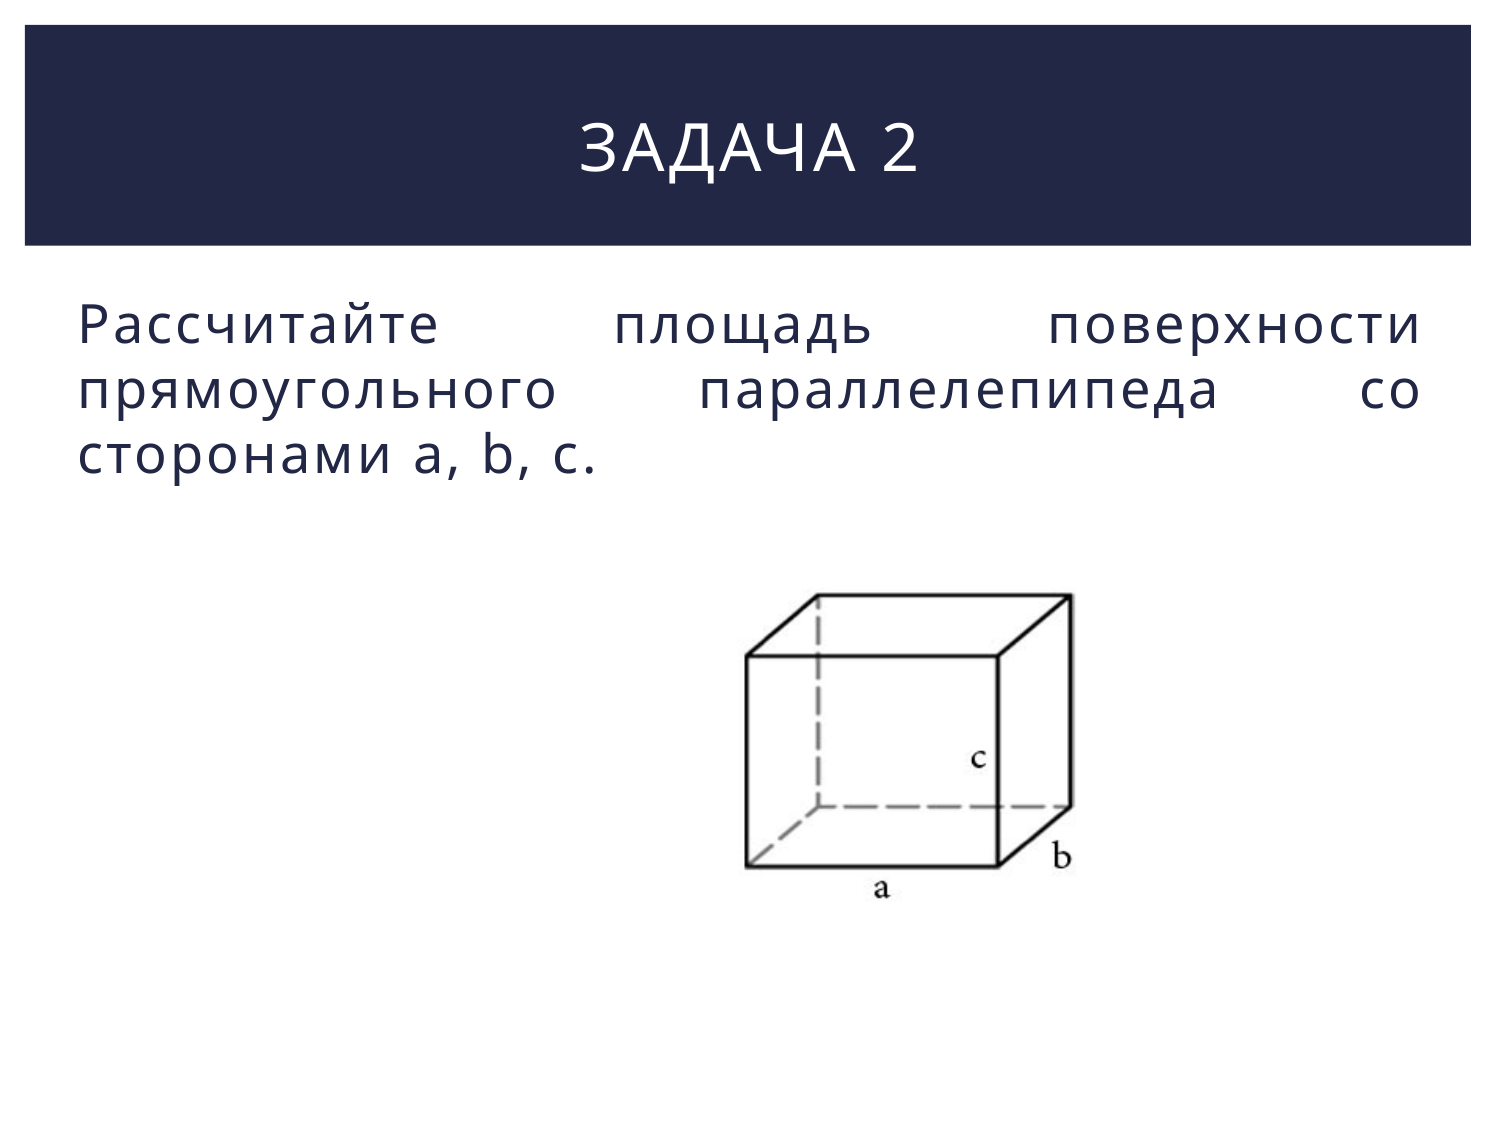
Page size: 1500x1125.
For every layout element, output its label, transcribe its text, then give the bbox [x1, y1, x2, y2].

list Рассчитайте площадь поверхности прямоугольного параллелепипеда со сторонами a, b, с. [62, 281, 1442, 1005]
picture [725, 538, 1124, 936]
title Задача 2 [62, 58, 1438, 232]
